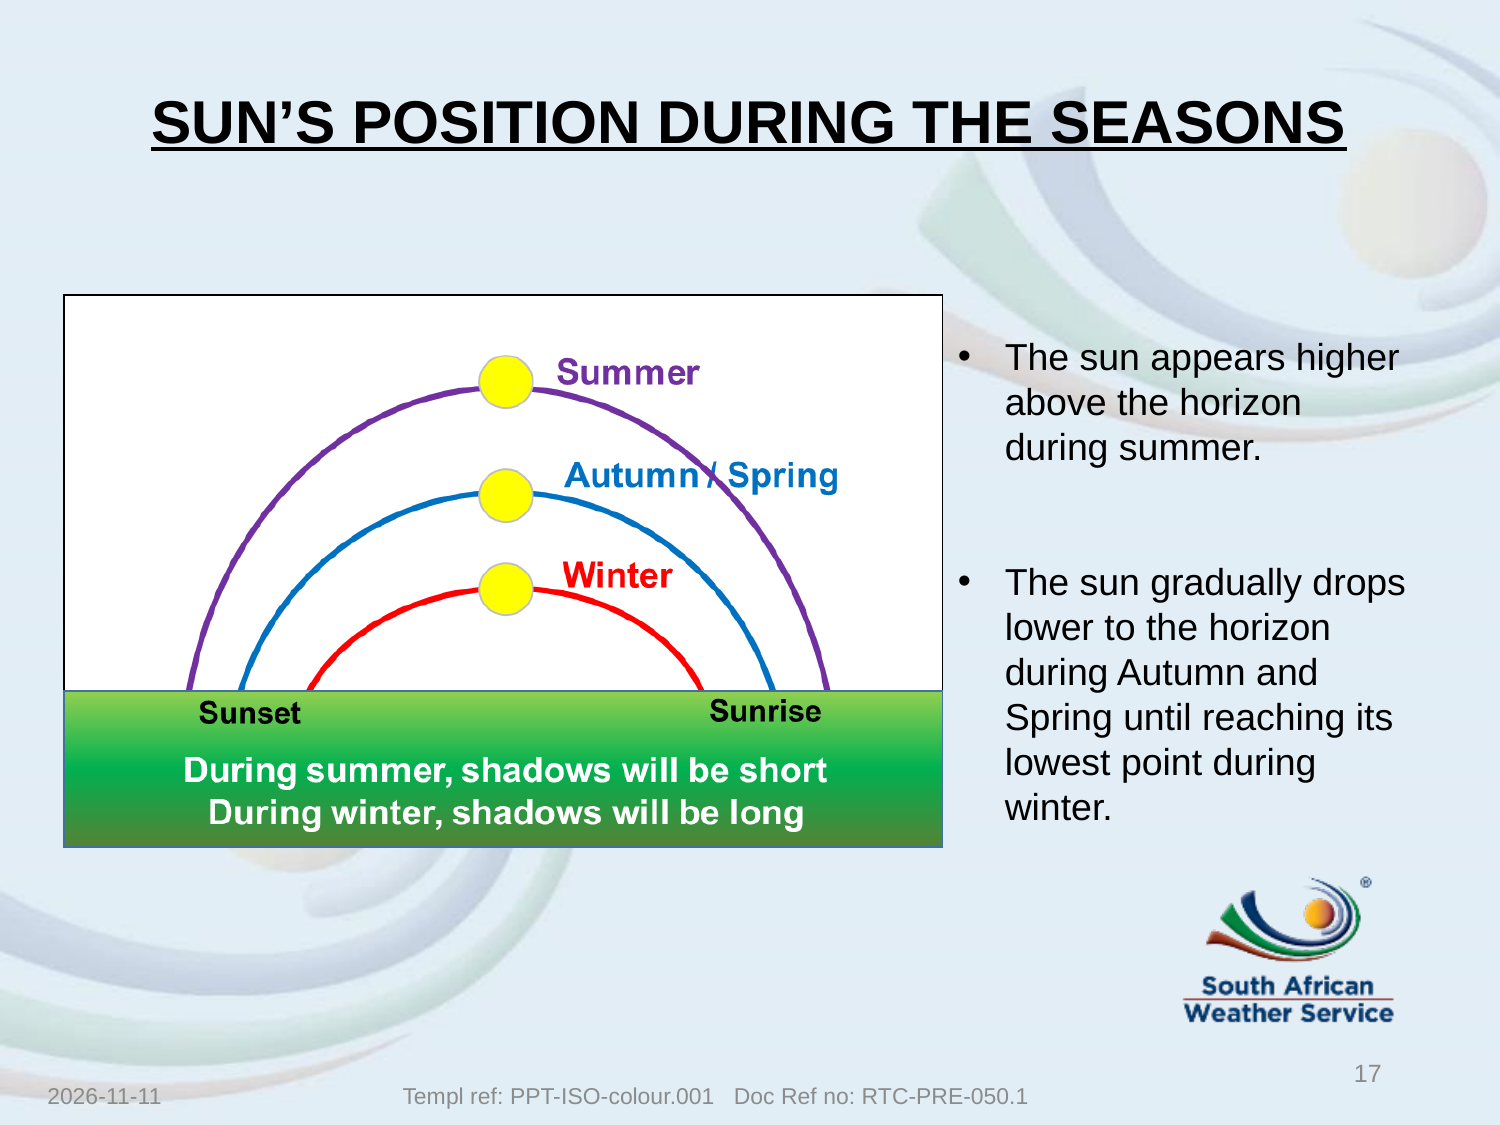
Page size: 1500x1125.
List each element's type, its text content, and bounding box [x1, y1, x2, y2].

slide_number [32, 1065, 370, 1125]
footer Templ ref: PPT-ISO-colour.001 Doc Ref no: RTC-PRE-050.1 [387, 1065, 1324, 1125]
text_box The sun appears higher above the horizon during summer. [943, 325, 1427, 476]
slide_number 17 [1059, 1042, 1397, 1103]
text_box SUN’S POSITION DURING THE SEASONS [38, 47, 1460, 201]
text_box The sun gradually drops lower to the horizon during Autumn and Spring until reaching its lowest point during winter. [943, 550, 1427, 836]
picture [0, 0, 1500, 1125]
